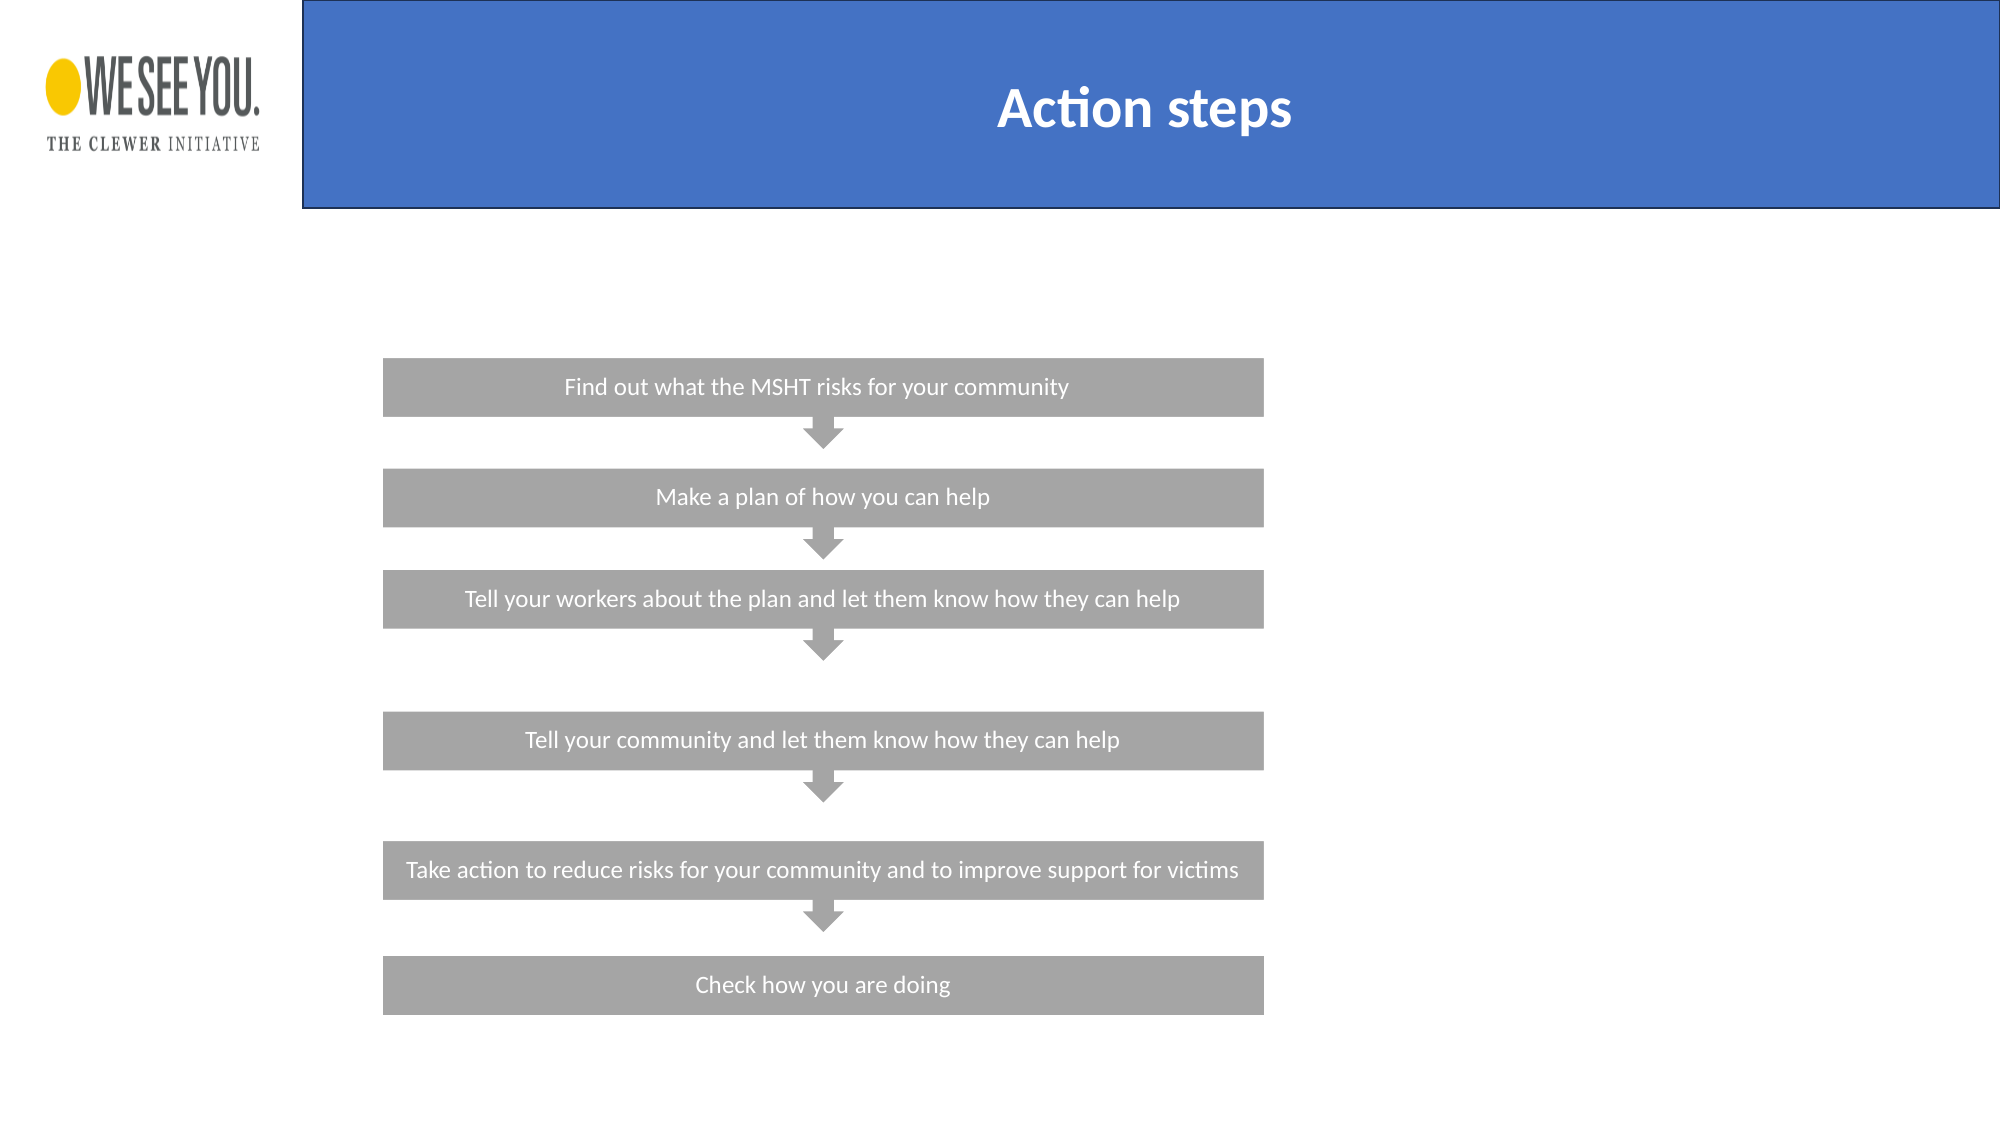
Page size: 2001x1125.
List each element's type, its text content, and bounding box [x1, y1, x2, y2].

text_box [381, 467, 1265, 562]
picture [13, 0, 292, 208]
text_box Action steps [302, 0, 2000, 209]
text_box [381, 568, 1265, 663]
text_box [381, 710, 1265, 805]
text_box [381, 356, 1265, 451]
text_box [381, 955, 1265, 1017]
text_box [381, 839, 1265, 934]
